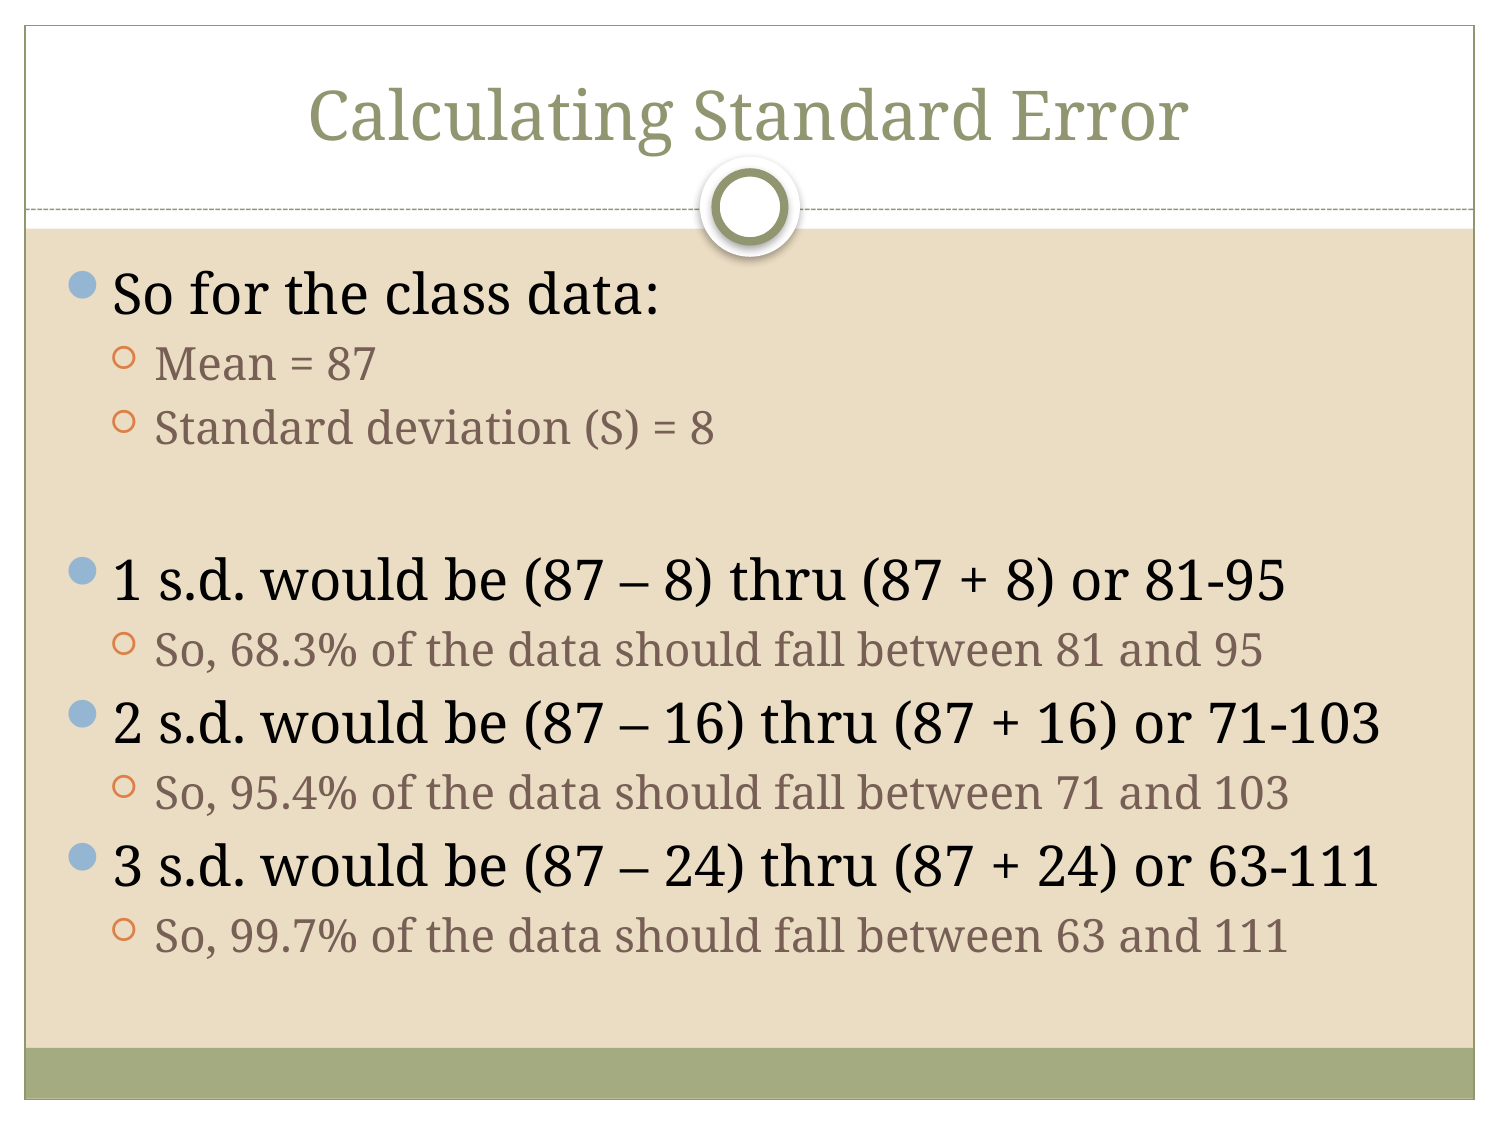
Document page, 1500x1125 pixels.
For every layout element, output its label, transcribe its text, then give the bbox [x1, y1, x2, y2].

list So for the class data: Mean = 87 Standard deviation (S) = 8 1 s.d. would be (87 – 8) thru (87 + 8) or 81-95 So, 68.3% of the data should fall between 81 and 95 2 s.d. would be (87 – 16) thru (87 + 16) or 71-103 So, 95.4% of the data should fall between 71 and 103 3 s.d. would be (87 – 24) thru (87 + 24) or 63-111 So, 99.7% of the data should fall between 63 and 111 [49, 250, 1445, 1001]
title Calculating Standard Error [49, 37, 1450, 163]
